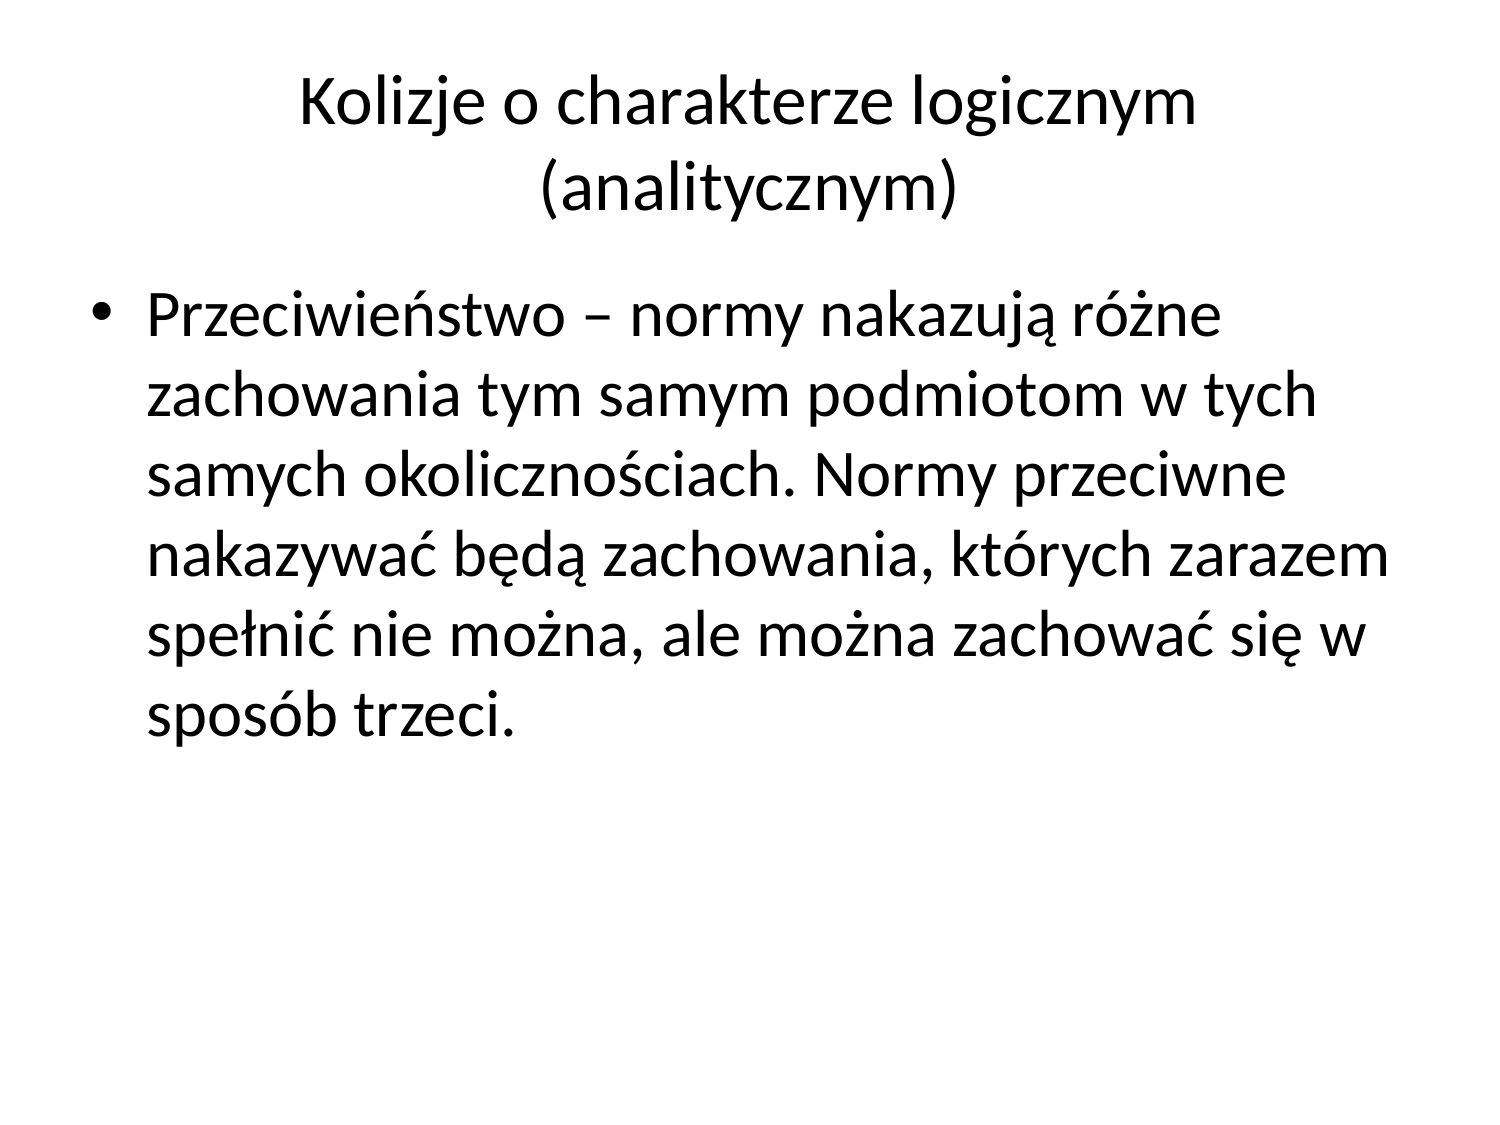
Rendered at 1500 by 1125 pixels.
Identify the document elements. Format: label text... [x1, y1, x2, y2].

list Przeciwieństwo – normy nakazują różne zachowania tym samym podmiotom w tych samych okolicznościach. Normy przeciwne nakazywać będą zachowania, których zarazem spełnić nie można, ale można zachować się w sposób trzeci. [75, 262, 1425, 1005]
title Kolizje o charakterze logicznym (analitycznym) [75, 45, 1425, 233]
